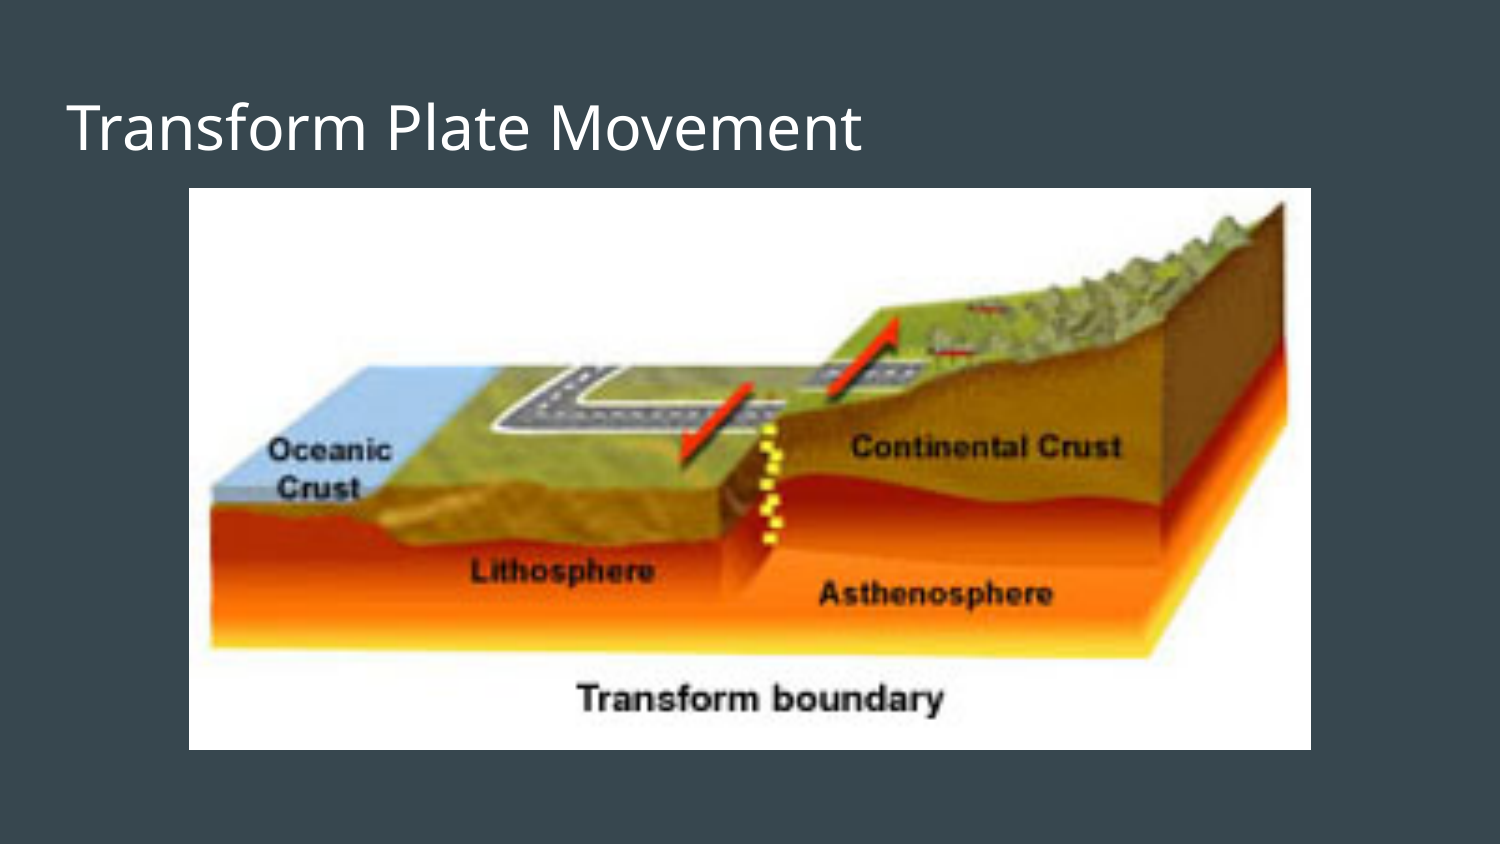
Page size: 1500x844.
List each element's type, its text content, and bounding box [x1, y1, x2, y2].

title Transform Plate Movement [51, 72, 1449, 167]
picture [189, 188, 1311, 750]
